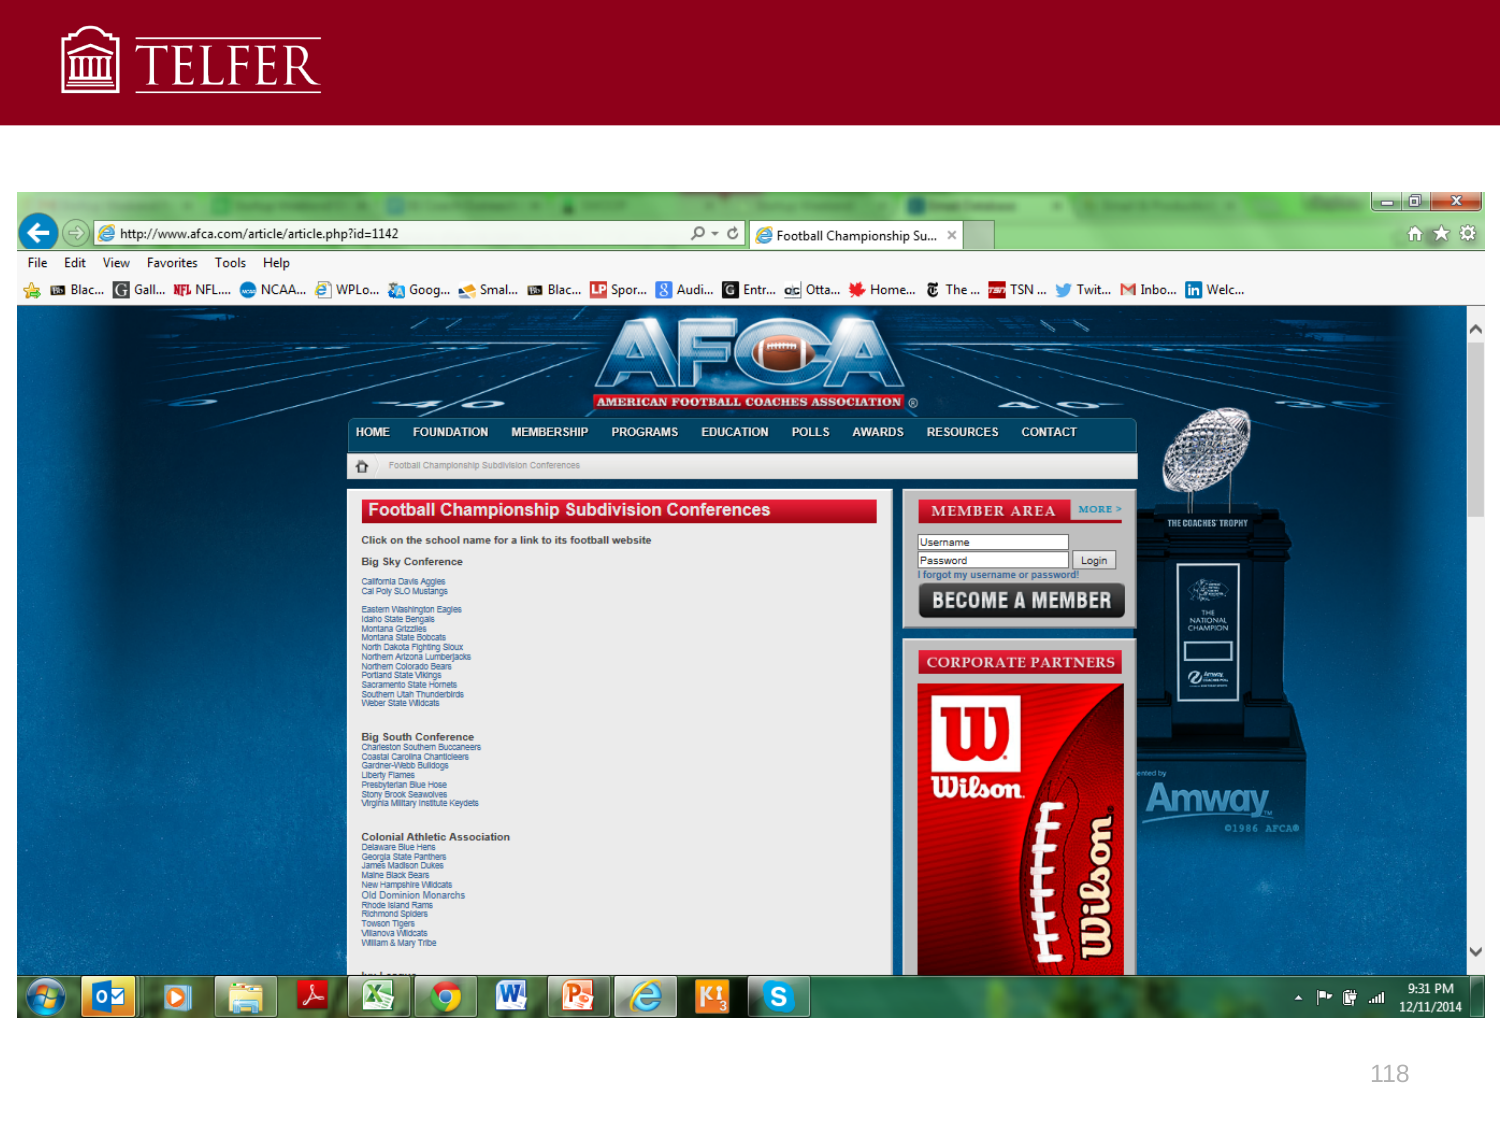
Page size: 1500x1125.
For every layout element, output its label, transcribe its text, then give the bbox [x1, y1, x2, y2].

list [16, 192, 1485, 1018]
slide_number 118 [1074, 1042, 1425, 1103]
picture [41, 9, 337, 108]
